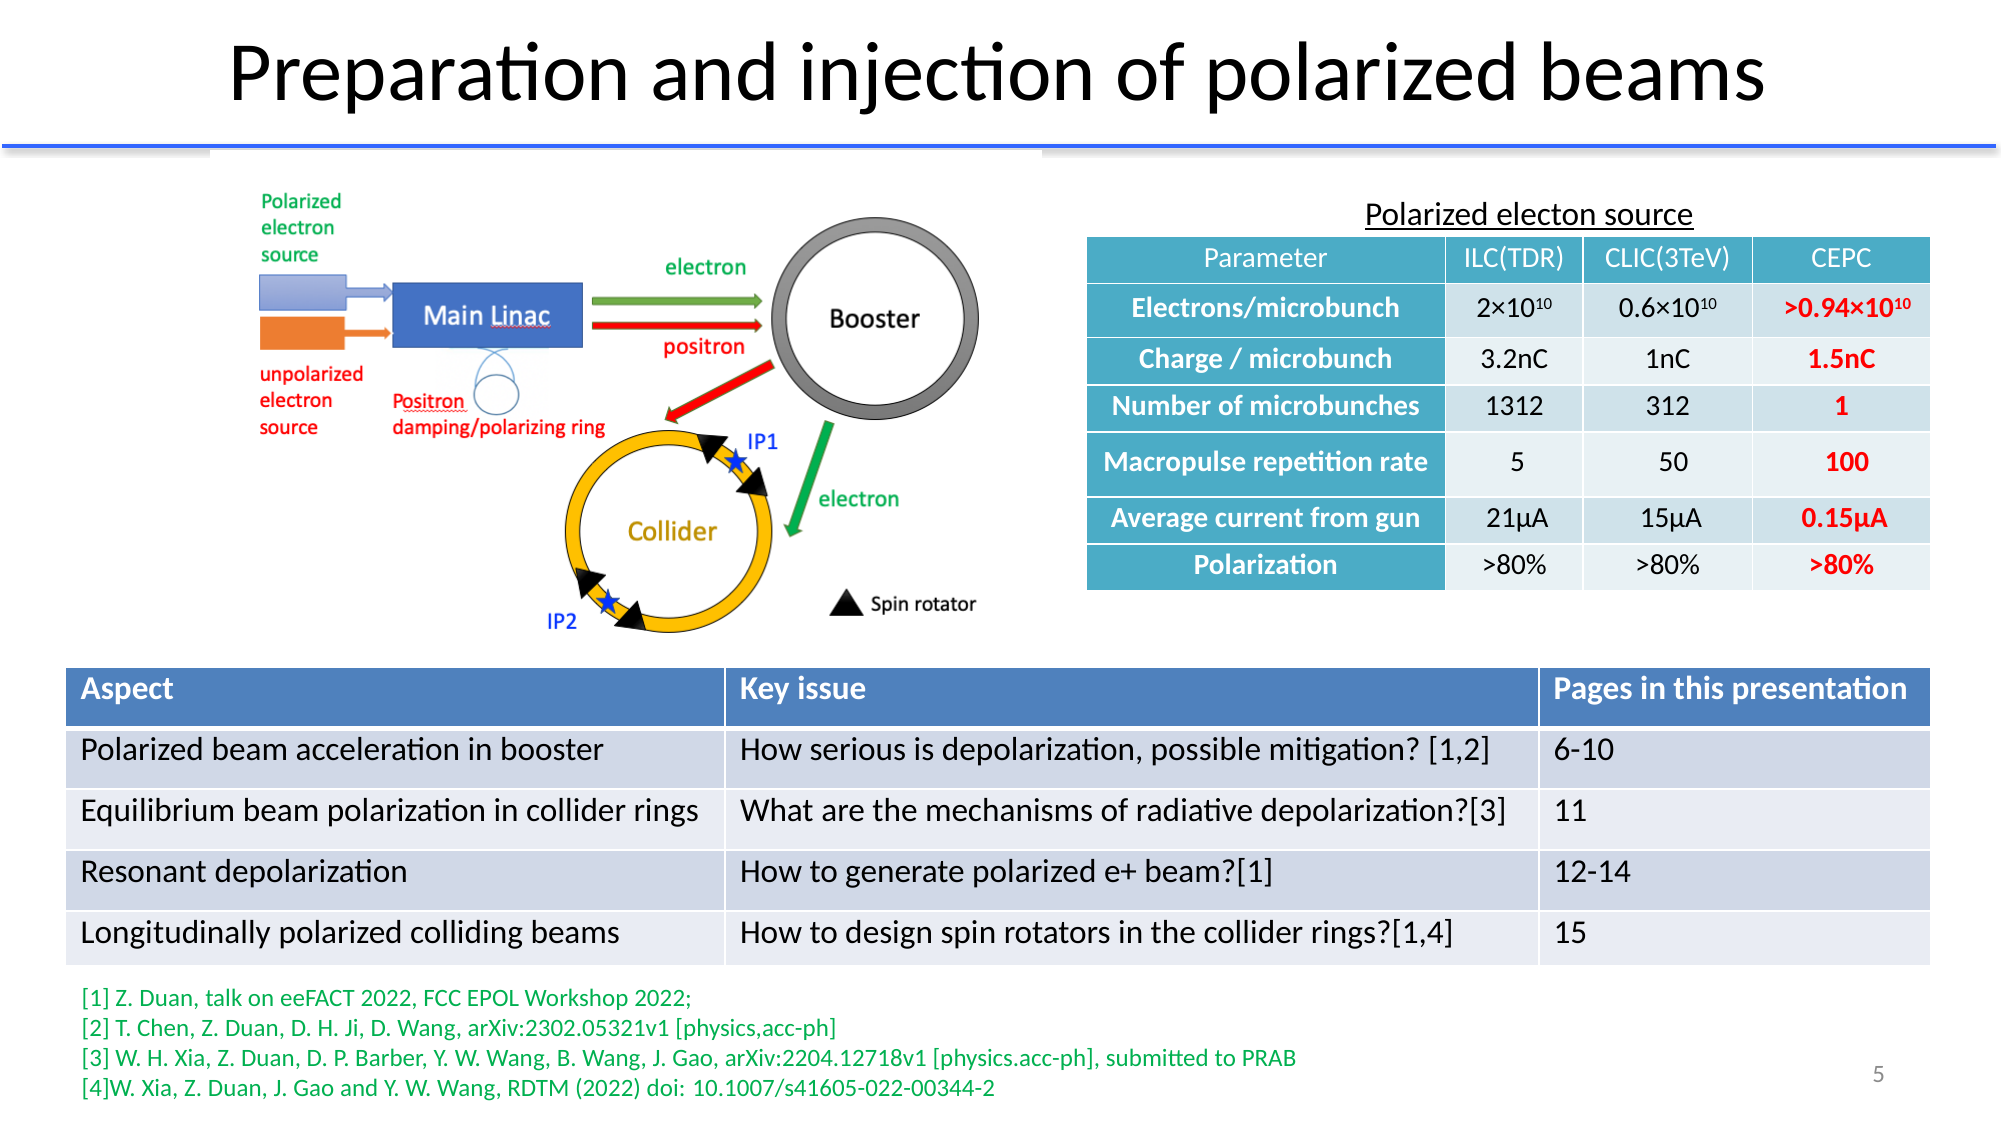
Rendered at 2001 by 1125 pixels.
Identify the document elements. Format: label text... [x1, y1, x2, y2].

table_cell How serious is depolarization, possible mitigation? [1,2] [726, 731, 1538, 788]
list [209, 150, 1042, 668]
text_box [1] Z. Duan, talk on eeFACT 2022, FCC EPOL Workshop 2022; [2] T. Chen, Z. Duan, D. H. Ji, D. Wang, arXiv:2302.05321v1 [physics,acc-ph] [3] W. H. Xia, Z. Duan, D. P. Barber, Y. W. Wang, B. Wang, J. Gao, arXiv:2204.12718v1 [physics.acc-ph], submitted to PRAB [4]W. Xia, Z. Duan, J. Gao and Y. W. Wang, RDTM (2022) doi: 10.1007/s41605-022-00344-2 [66, 974, 1715, 1109]
table_cell 21μA [1446, 498, 1582, 543]
table_header CEPC [1753, 237, 1930, 283]
table_cell What are the mechanisms of radiative depolarization?[3] [726, 790, 1538, 849]
table_cell 5 [1446, 433, 1582, 496]
table_cell Macropulse repetition rate [1087, 433, 1445, 496]
table_header ILC(TDR) [1446, 237, 1582, 283]
table_cell Polarized beam acceleration in booster [66, 731, 724, 788]
table_header Key issue [726, 668, 1538, 726]
table_cell How to generate polarized e+ beam?[1] [726, 851, 1538, 910]
text_box Polarized electon source [1350, 184, 1976, 240]
table_cell 2×1010 [1446, 284, 1582, 337]
table_header CLIC(3TeV) [1584, 237, 1752, 283]
table_cell Number of microbunches [1087, 386, 1445, 431]
table_cell 3.2nC [1446, 338, 1582, 384]
table_cell Resonant depolarization [66, 851, 724, 910]
slide_number 5 [1715, 1042, 1900, 1103]
table_cell 100 [1753, 433, 1930, 496]
table_cell 1 [1753, 386, 1930, 431]
table_cell 12-14 [1540, 851, 1930, 910]
table_cell 1.5nC [1753, 338, 1930, 384]
table_cell Charge / microbunch [1087, 338, 1445, 384]
table_cell 15μA [1584, 498, 1752, 543]
table_header Parameter [1087, 237, 1445, 283]
table_cell Equilibrium beam polarization in collider rings [66, 790, 724, 849]
table_cell Electrons/microbunch [1087, 284, 1445, 337]
table_cell Average current from gun [1087, 498, 1445, 543]
table_cell 1312 [1446, 386, 1582, 431]
table_cell >80% [1446, 545, 1582, 590]
table_cell 6-10 [1540, 731, 1930, 788]
table_cell >0.94×1010 [1753, 284, 1930, 337]
table_cell 312 [1584, 386, 1752, 431]
table_cell 0.6×1010 [1584, 284, 1752, 337]
table_cell 15 [1540, 912, 1930, 965]
table_cell 11 [1540, 790, 1930, 849]
table_cell Longitudinally polarized colliding beams [66, 912, 724, 965]
table_cell 1nC [1584, 338, 1752, 384]
table_header Pages in this presentation [1540, 668, 1930, 726]
table_header Aspect [66, 668, 724, 726]
title Preparation and injection of polarized beams [1, 8, 1995, 126]
table_cell 50 [1584, 433, 1752, 496]
table_cell Polarization [1087, 545, 1445, 590]
table_cell >80% [1584, 545, 1752, 590]
table_cell >80% [1753, 545, 1930, 590]
table_cell 0.15μA [1753, 498, 1930, 543]
table_cell How to design spin rotators in the collider rings?[1,4] [726, 912, 1538, 965]
